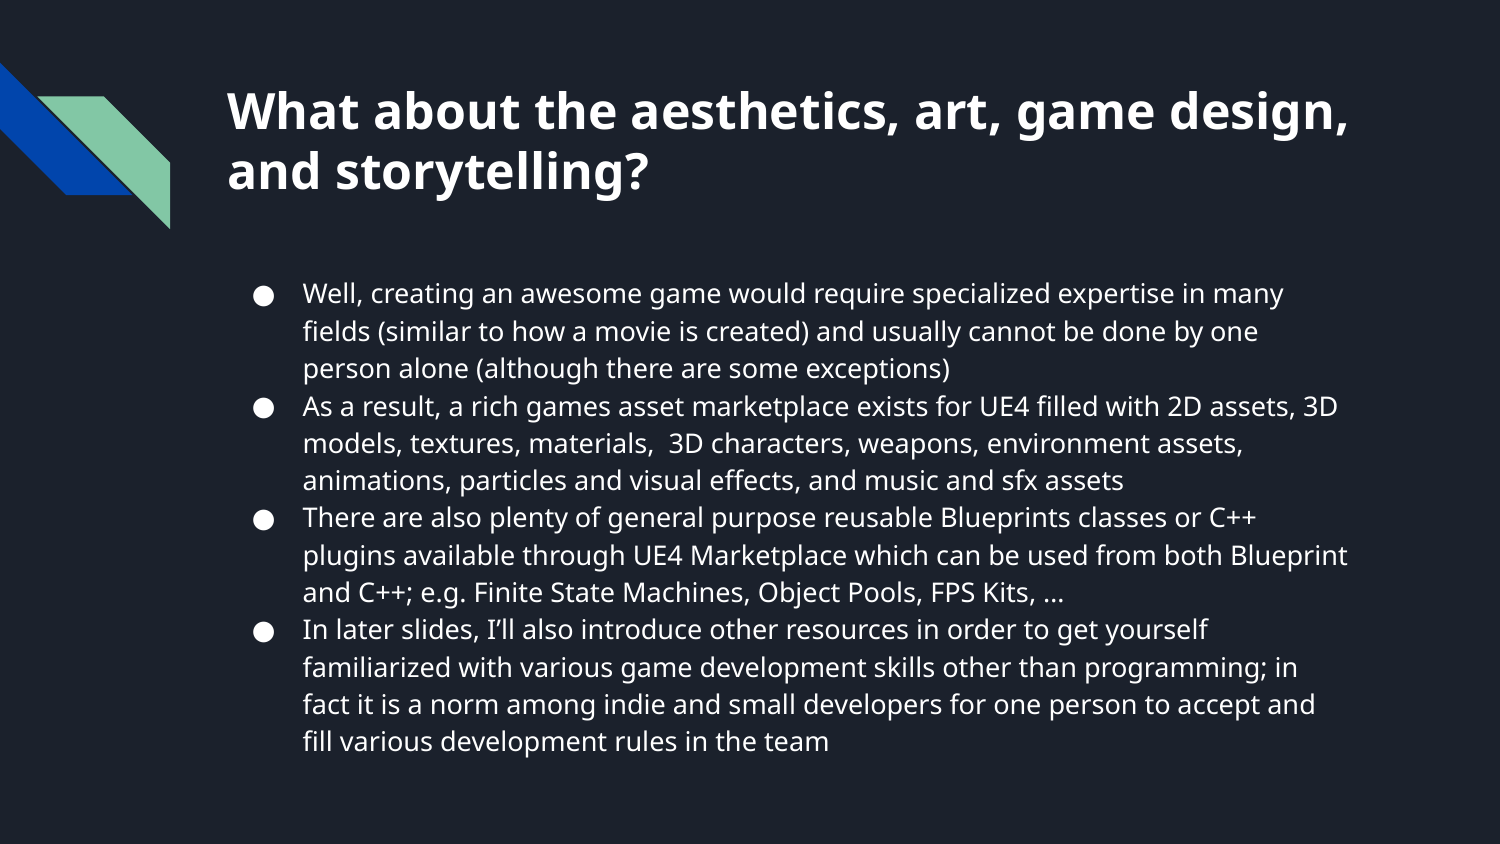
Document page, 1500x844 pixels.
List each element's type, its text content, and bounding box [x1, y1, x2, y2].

text_box Well, creating an awesome game would require specialized expertise in many fields (similar to how a movie is created) and usually cannot be done by one person alone (although there are some exceptions) As a result, a rich games asset marketplace exists for UE4 filled with 2D assets, 3D models, textures, materials, 3D characters, weapons, environment assets, animations, particles and visual effects, and music and sfx assets There are also plenty of general purpose reusable Blueprints classes or C++ plugins available through UE4 Marketplace which can be used from both Blueprint and C++; e.g. Finite State Machines, Object Pools, FPS Kits, … In later slides, I’ll also introduce other resources in order to get yourself familiarized with various game development skills other than programming; in fact it is a norm among indie and small developers for one person to accept and fill various development rules in the team [212, 257, 1368, 735]
text_box What about the aesthetics, art, game design, and storytelling? [212, 64, 1368, 215]
